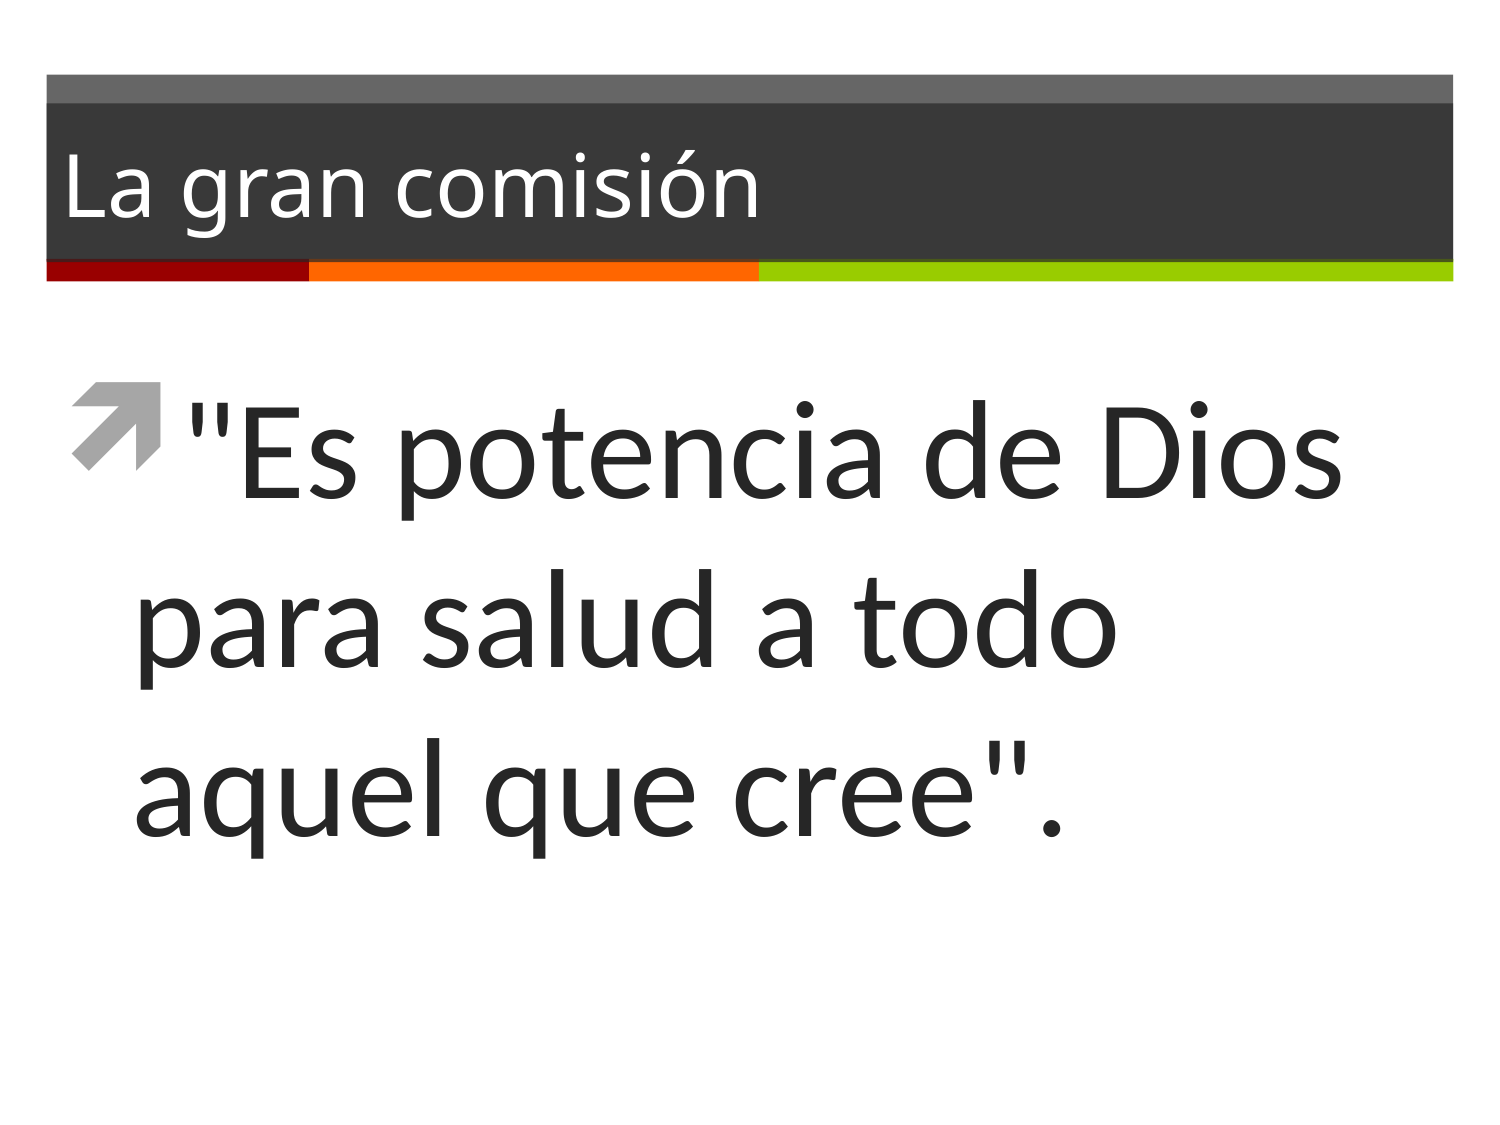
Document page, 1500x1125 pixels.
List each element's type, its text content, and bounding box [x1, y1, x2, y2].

title La gran comisión [46, 103, 1454, 263]
list "Es potencia de Dios para salud a todo aquel que cree". [46, 350, 1454, 1005]
